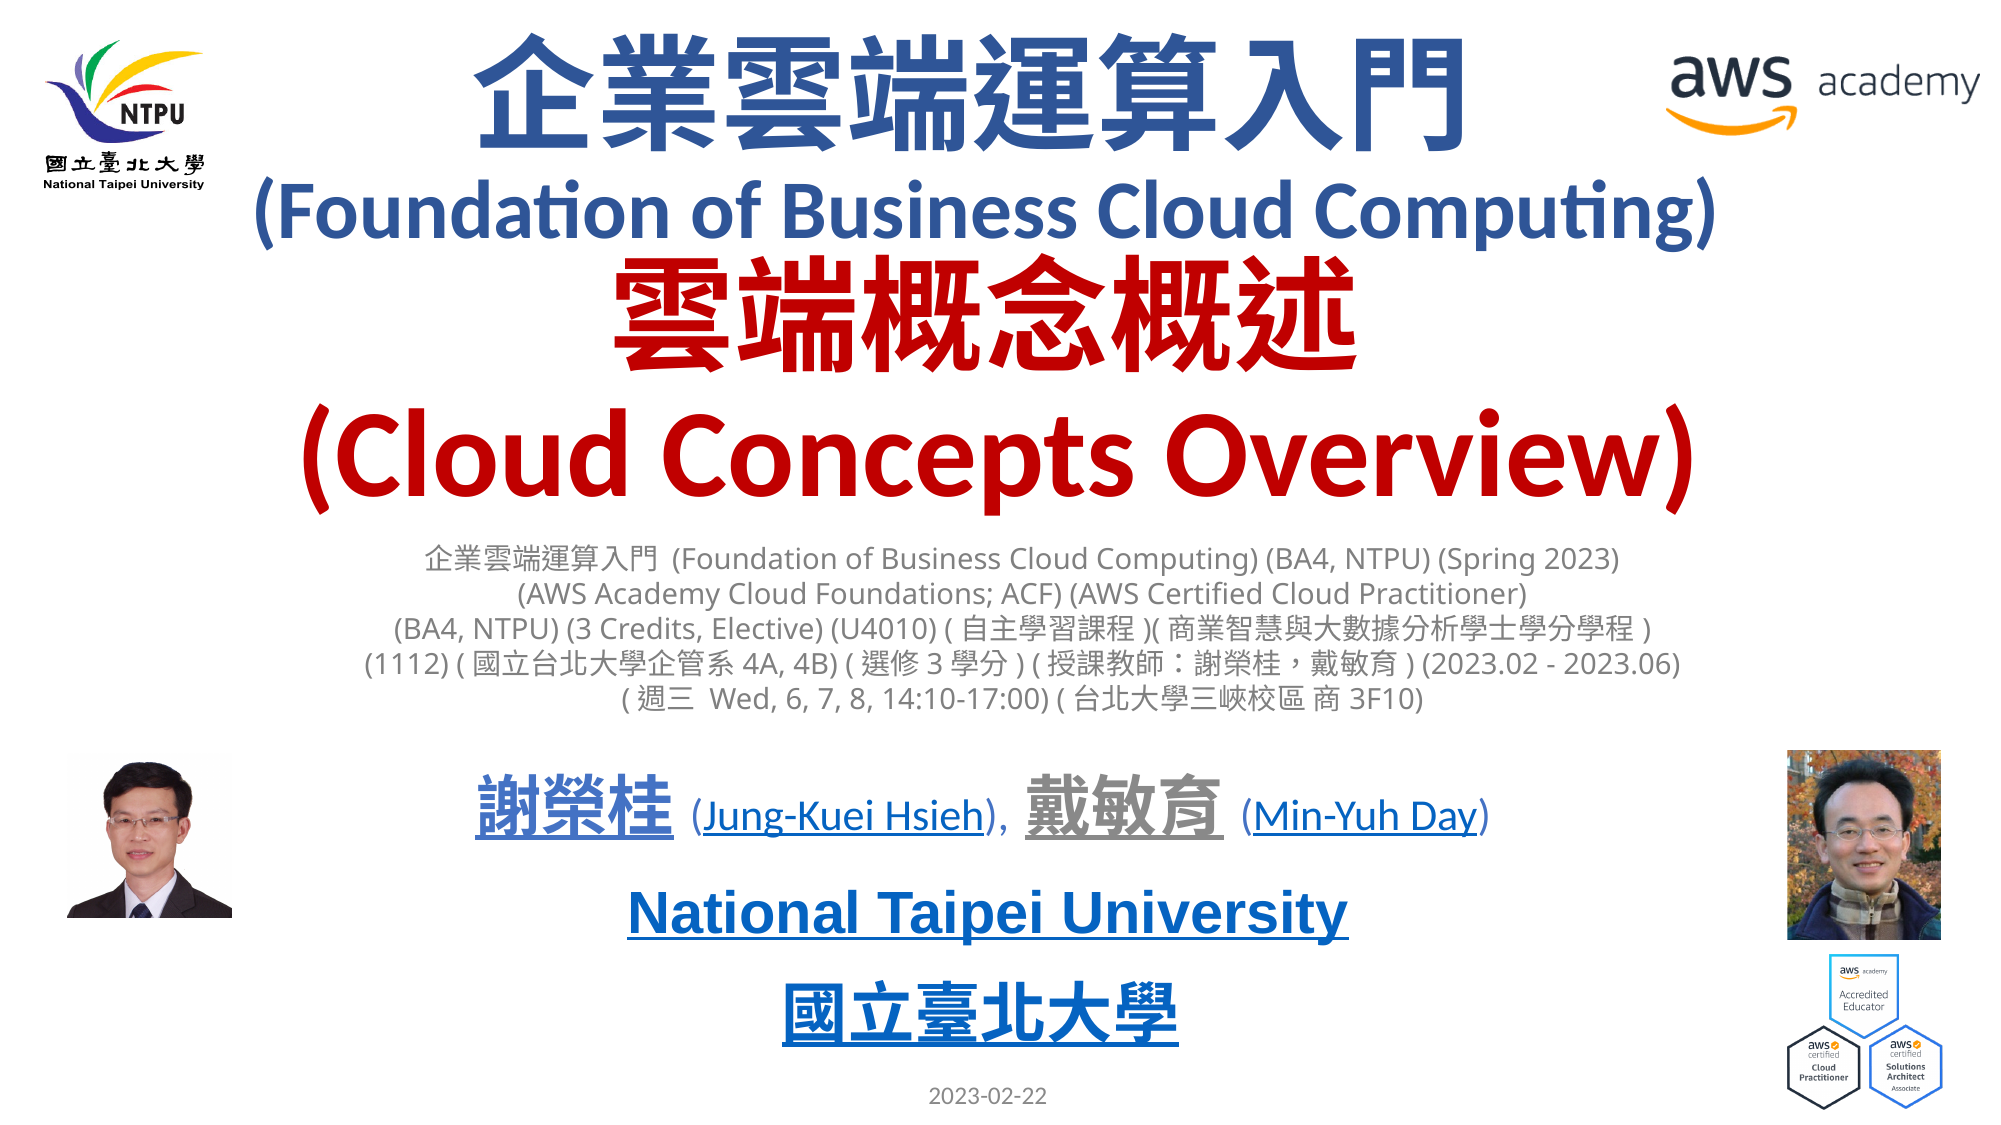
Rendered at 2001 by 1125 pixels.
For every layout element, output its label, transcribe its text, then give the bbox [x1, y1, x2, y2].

picture [1787, 749, 1941, 940]
picture [66, 753, 232, 918]
title 企業雲端運算入門 (Foundation of Business Cloud Computing) [221, 10, 1751, 260]
subtitle 謝榮桂 (Jung-Kuei Hsieh), 戴敏育 (Min-Yuh Day) National Taipei University 國立臺北大學 2023-02-22 [174, 737, 1802, 1125]
picture [45, 40, 203, 143]
picture [1666, 56, 1980, 136]
text_box 雲端概念概述 (Cloud Concepts Overview) [86, 260, 1911, 531]
picture [1781, 954, 1948, 1110]
picture [44, 151, 204, 191]
text_box 企業雲端運算入門 (Foundation of Business Cloud Computing) (BA4, NTPU) (Spring 2023) (AWS Academy Cloud Foundations; ACF) (AWS Certified Cloud Practitioner) (BA4, NTPU) (3 Credits, Elective) (U4010) (自主學習課程)(商業智慧與大數據分析學士學分學程) (1112) (國立台北大學企管系4A, 4B) (選修3學分) (授課教師：謝榮桂，戴敏育) (2023.02 - 2023.06) (週三 Wed, 6, 7, 8, 14:10-17:00) (台北大學三峽校區 商3F10) [301, 533, 1744, 723]
